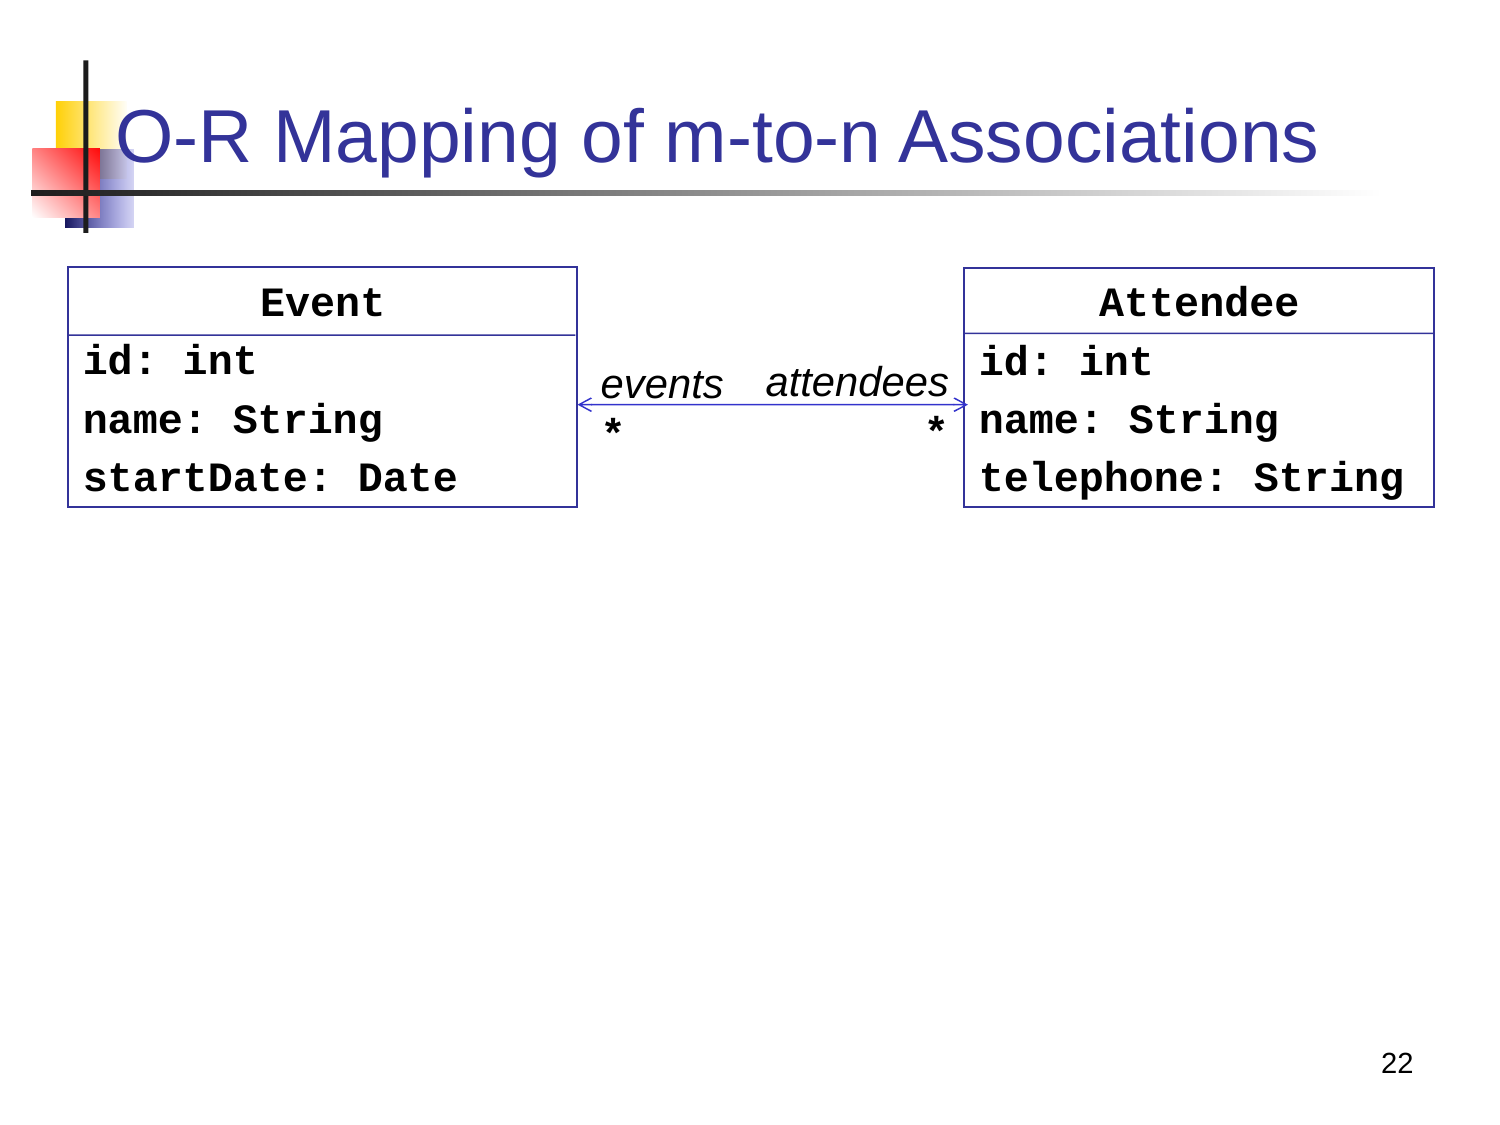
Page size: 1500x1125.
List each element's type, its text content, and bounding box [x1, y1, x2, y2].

text_box [577, 400, 585, 409]
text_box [963, 267, 1435, 515]
slide_number 22 [1116, 1011, 1429, 1087]
text_box events * [585, 349, 800, 465]
text_box attendees * [749, 347, 958, 463]
text_box Event id: int name: String startDate: Date [68, 267, 578, 508]
title O-R Mapping of m-to-n Associations [100, 42, 1400, 185]
